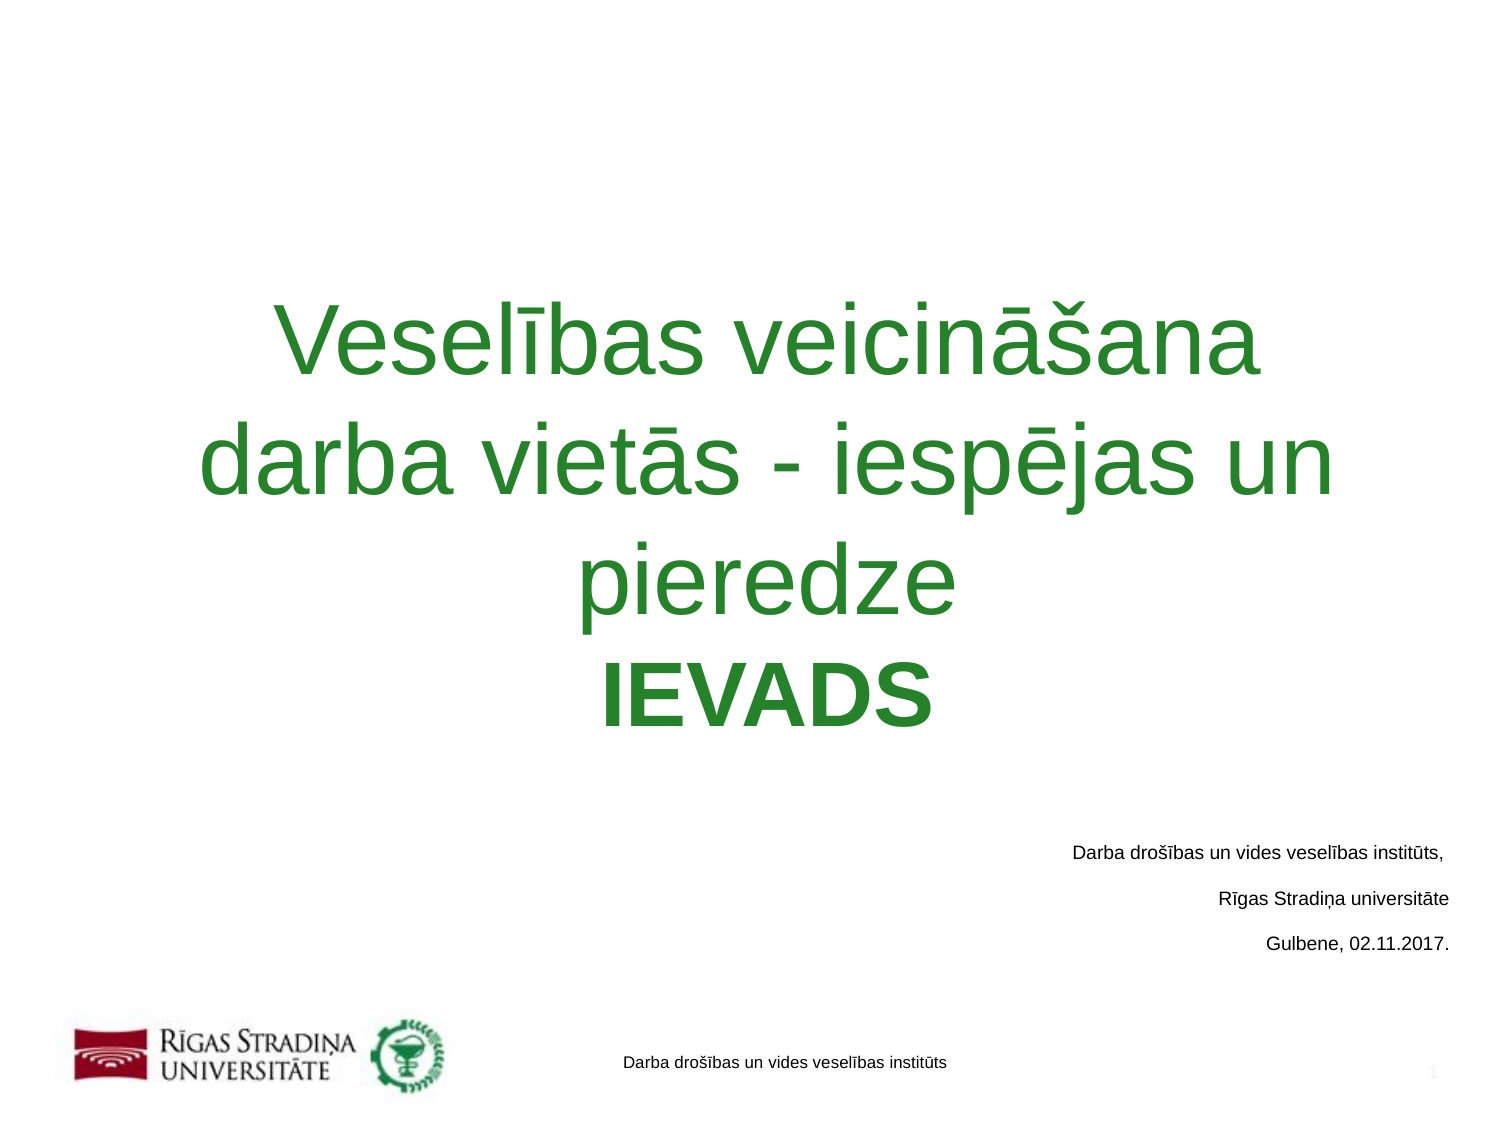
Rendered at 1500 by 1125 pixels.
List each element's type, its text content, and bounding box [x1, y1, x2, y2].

picture [53, 1007, 456, 1105]
text_box Darba drošības un vides veselības institūts, Rīgas Stradiņa universitāte Gulbene, 02.11.2017. [714, 810, 1465, 962]
footer Darba drošības un vides veselības institūts [608, 1024, 1187, 1103]
list Veselības veicināšana darba vietās - iespējas un pieredze IEVADS [123, 267, 1412, 787]
